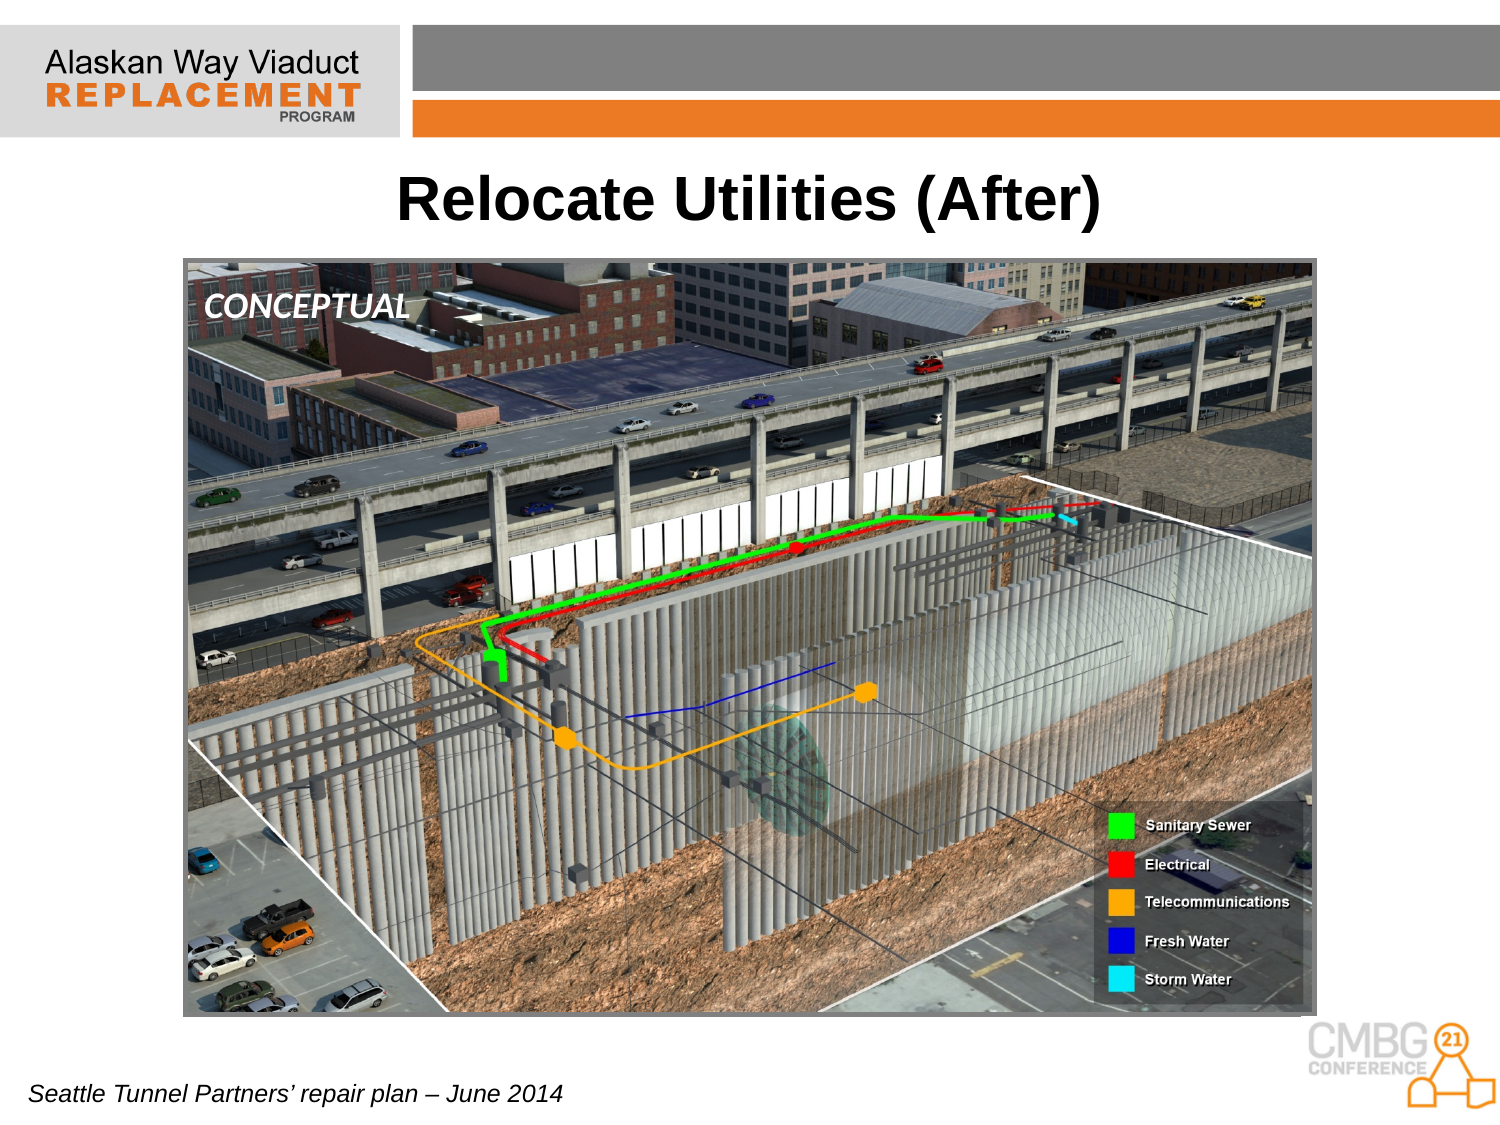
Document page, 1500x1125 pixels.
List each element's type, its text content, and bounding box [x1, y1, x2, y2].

picture [1301, 1016, 1500, 1125]
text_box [0, 24, 1500, 138]
text_box Seattle Tunnel Partners’ repair plan – June 2014 [13, 1070, 581, 1116]
text_box Relocate Utilities (After) [0, 150, 1500, 247]
picture [187, 262, 1313, 1013]
